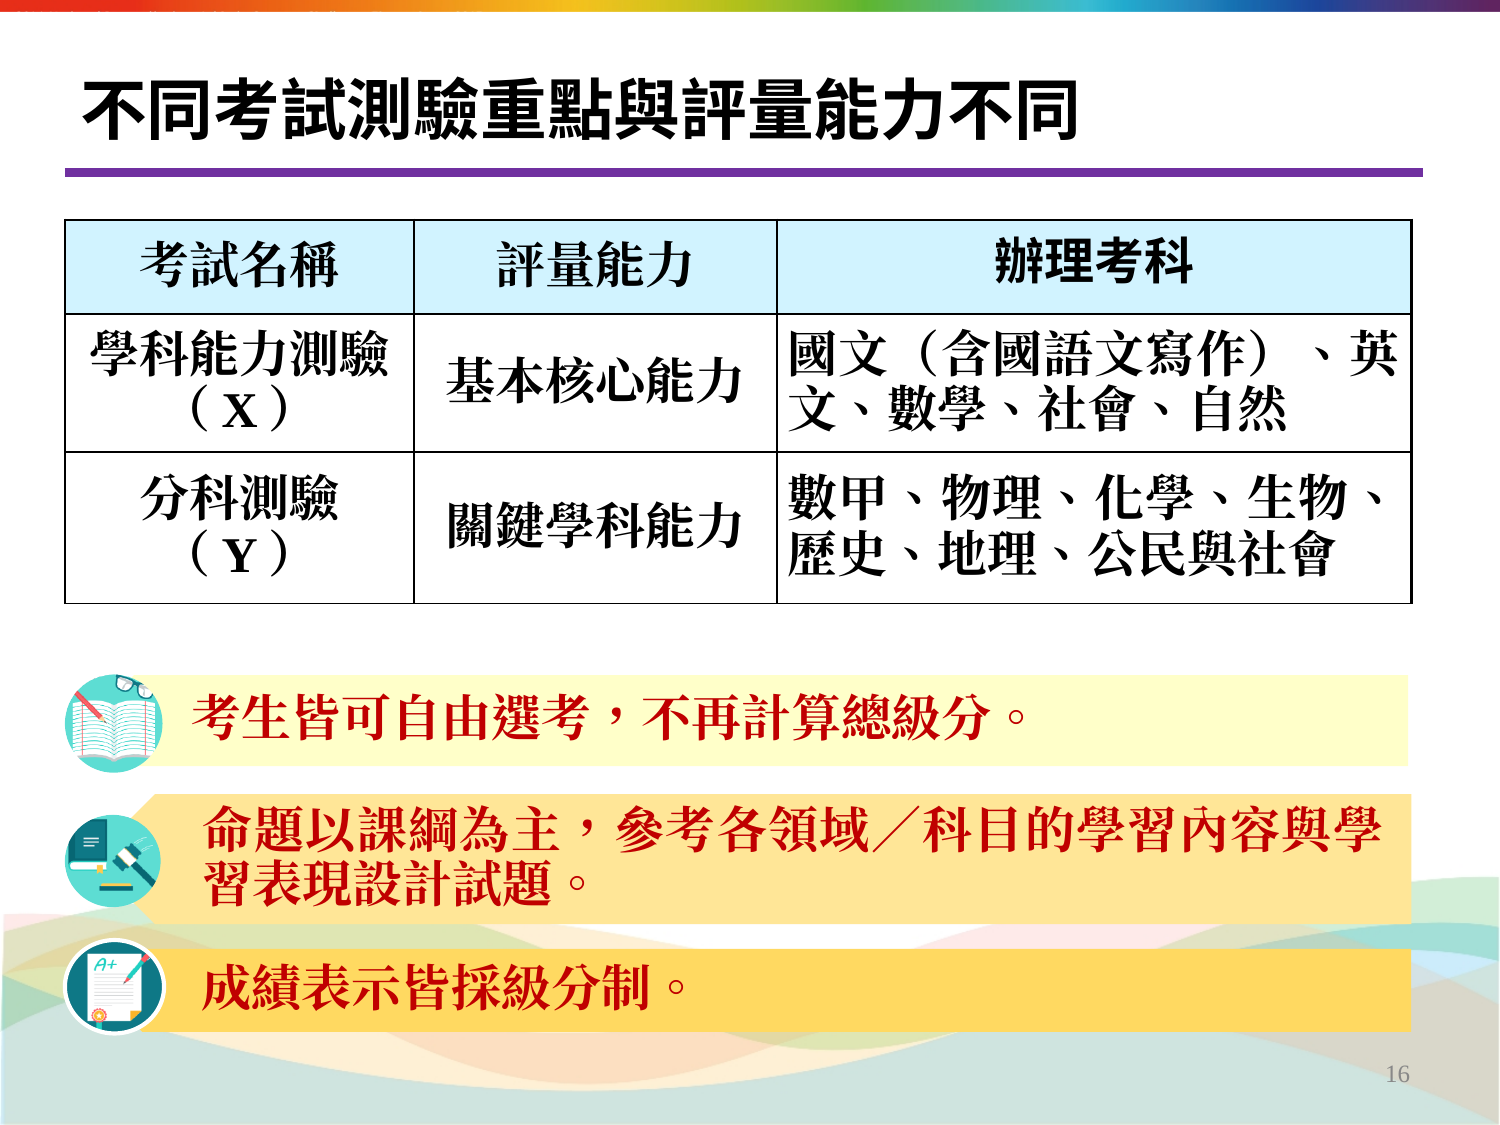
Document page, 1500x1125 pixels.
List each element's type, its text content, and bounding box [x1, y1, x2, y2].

table_header 辦理考科 [778, 221, 1410, 313]
slide_number ‹#› [1074, 1042, 1425, 1103]
table_cell 關鍵學科能力 [415, 453, 776, 603]
table_cell 學科能力測驗（X） [66, 315, 413, 451]
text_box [64, 674, 1412, 1034]
picture [0, 0, 1500, 11]
table_cell 數甲、物理、化學、生物、歷史、地理、公民與社會 [778, 453, 1410, 603]
table_cell 基本核心能力 [415, 315, 776, 451]
table_header 評量能力 [415, 221, 776, 313]
table_cell 分科測驗 （Y） [66, 453, 413, 603]
title 不同考試測驗重點與評量能力不同 [64, 30, 1258, 185]
table_cell 國文（含國語文寫作）、英文、數學、社會、自然 [778, 315, 1410, 451]
table_header 考試名稱 [66, 221, 413, 313]
picture [0, 208, 1500, 1125]
